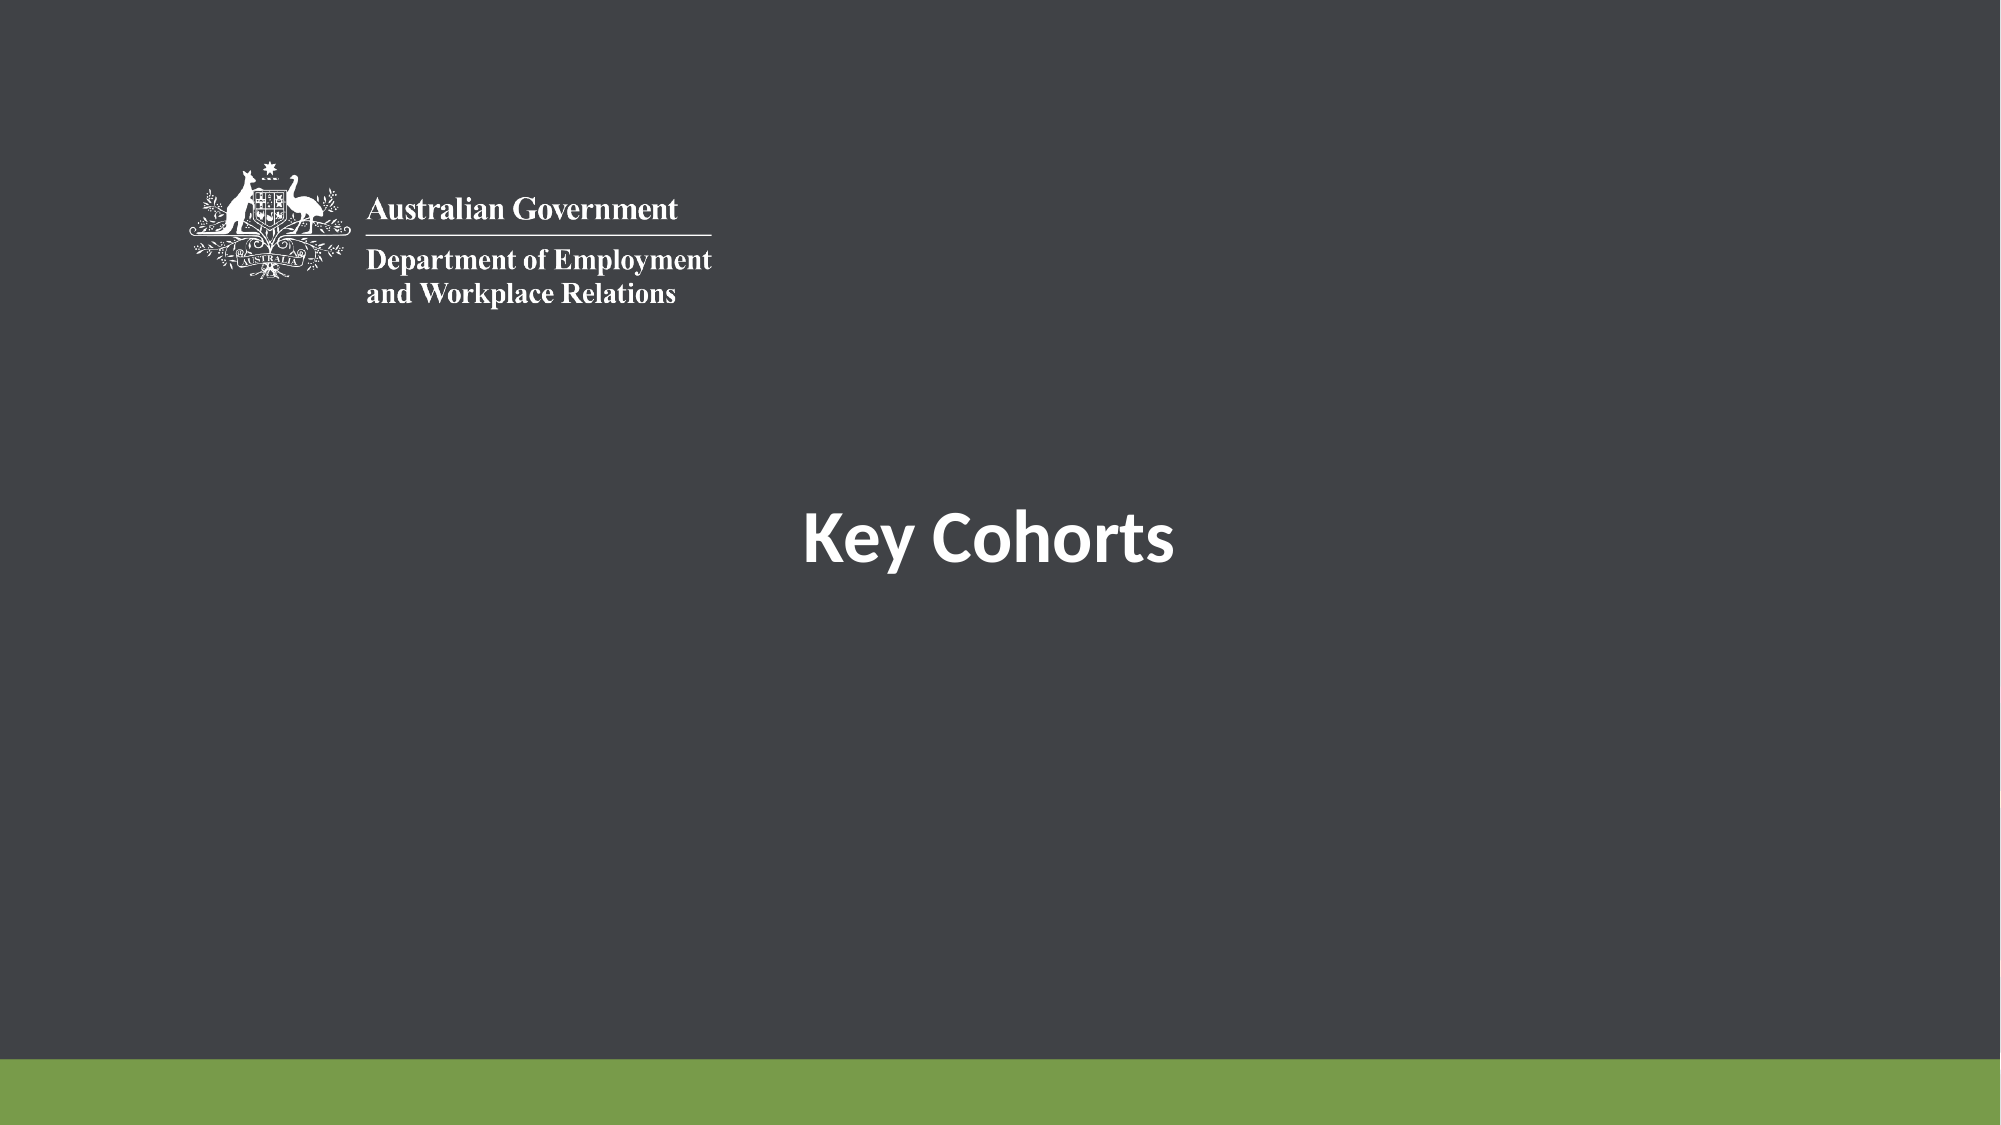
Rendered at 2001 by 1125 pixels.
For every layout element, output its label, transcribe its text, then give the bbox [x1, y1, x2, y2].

picture [0, 0, 2001, 1125]
title Key Cohorts [252, 497, 1728, 624]
